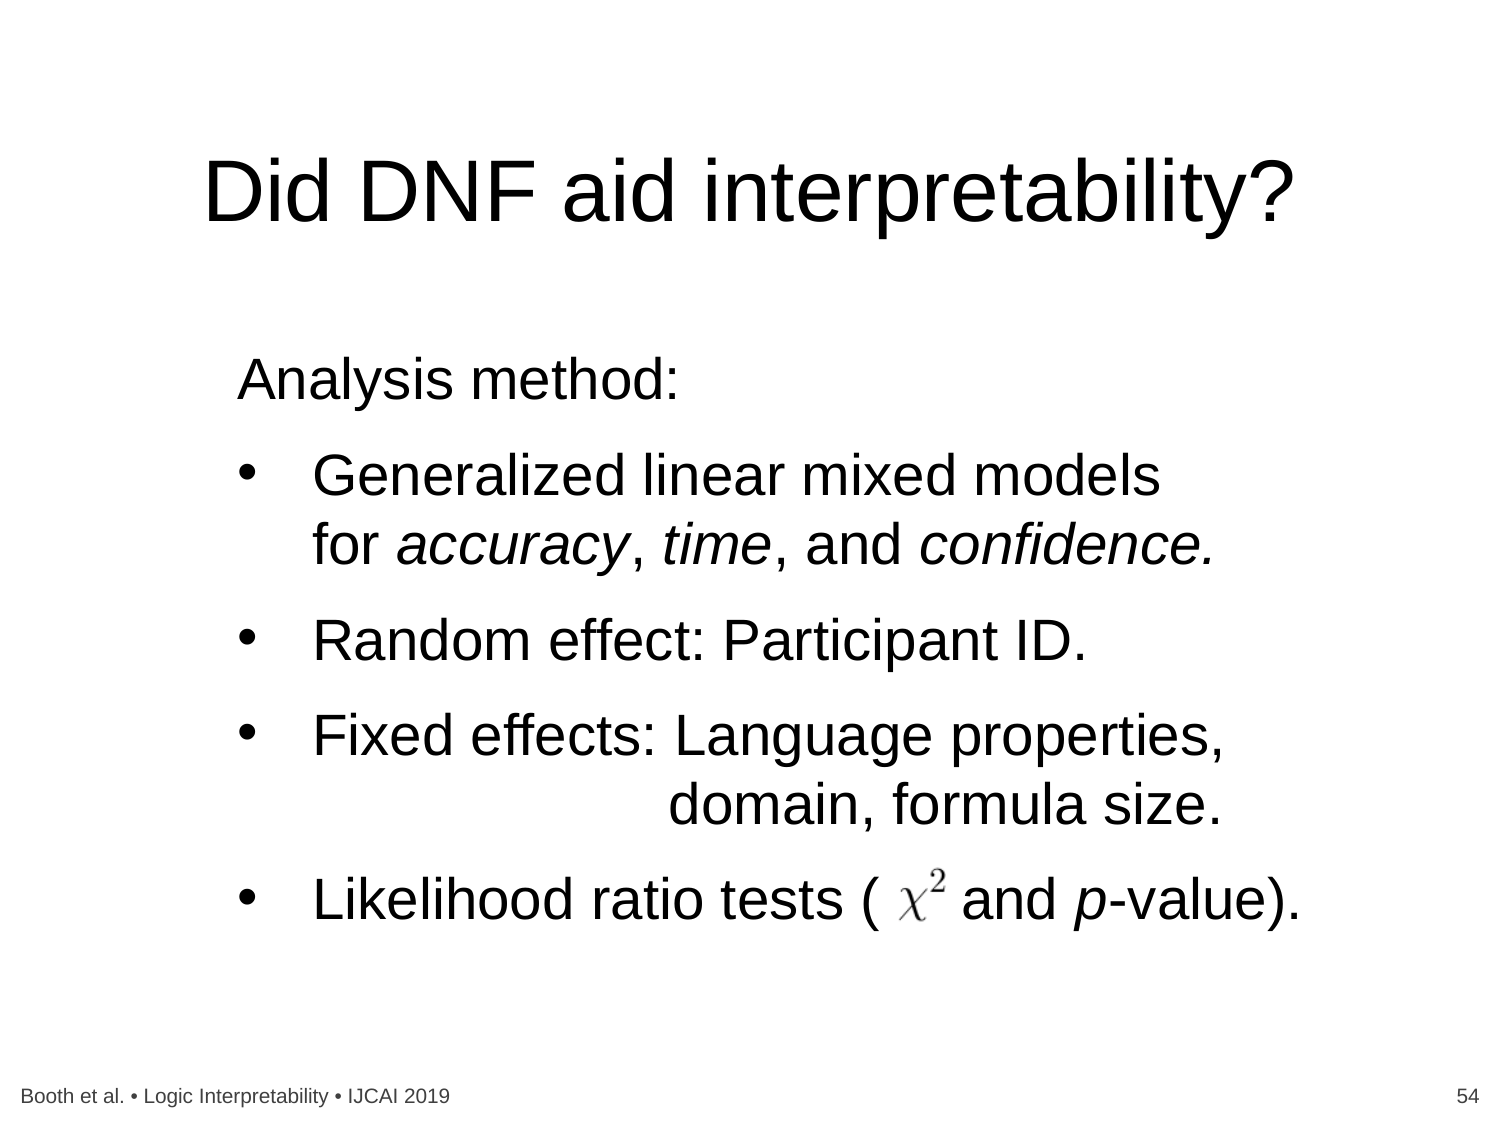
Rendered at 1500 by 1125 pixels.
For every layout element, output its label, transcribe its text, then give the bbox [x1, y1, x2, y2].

text_box Analysis method: Generalized linear mixed models for accuracy, time, and confidence. Random effect: Participant ID. Fixed effects: Language properties, domain, formula size. Likelihood ratio tests ( and p-value). [222, 334, 1426, 939]
footer Booth et al. • Logic Interpretability • IJCAI 2019 [5, 1065, 602, 1125]
slide_number 54 [1391, 1065, 1495, 1125]
title Did DNF aid interpretability? [103, 59, 1397, 248]
picture [885, 855, 955, 934]
